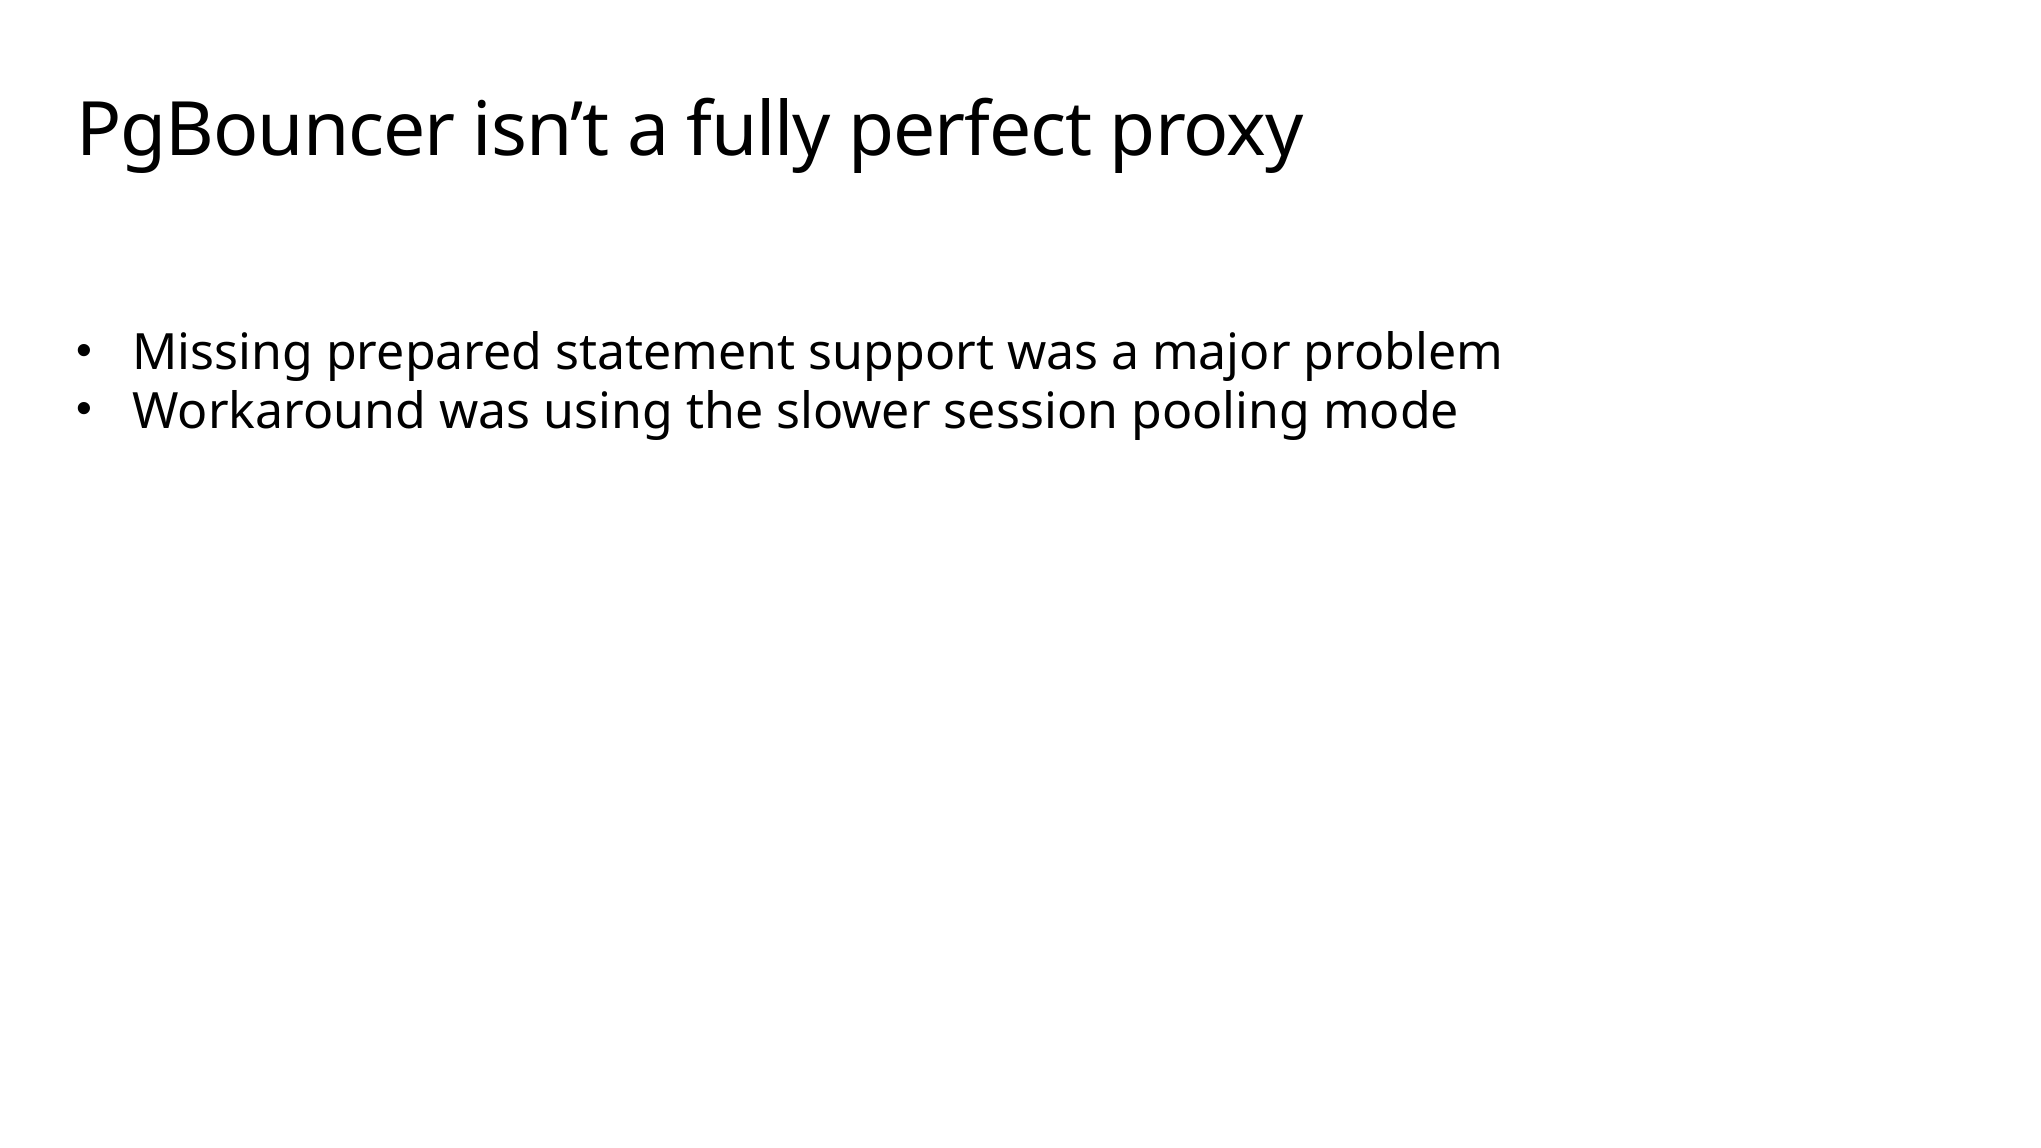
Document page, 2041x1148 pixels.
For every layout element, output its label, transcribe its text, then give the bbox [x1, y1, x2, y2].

list Missing prepared statement support was a major problem Workaround was using the slower session pooling mode [76, 321, 1647, 440]
title PgBouncer isn’t a fully perfect proxy [76, 103, 1969, 172]
